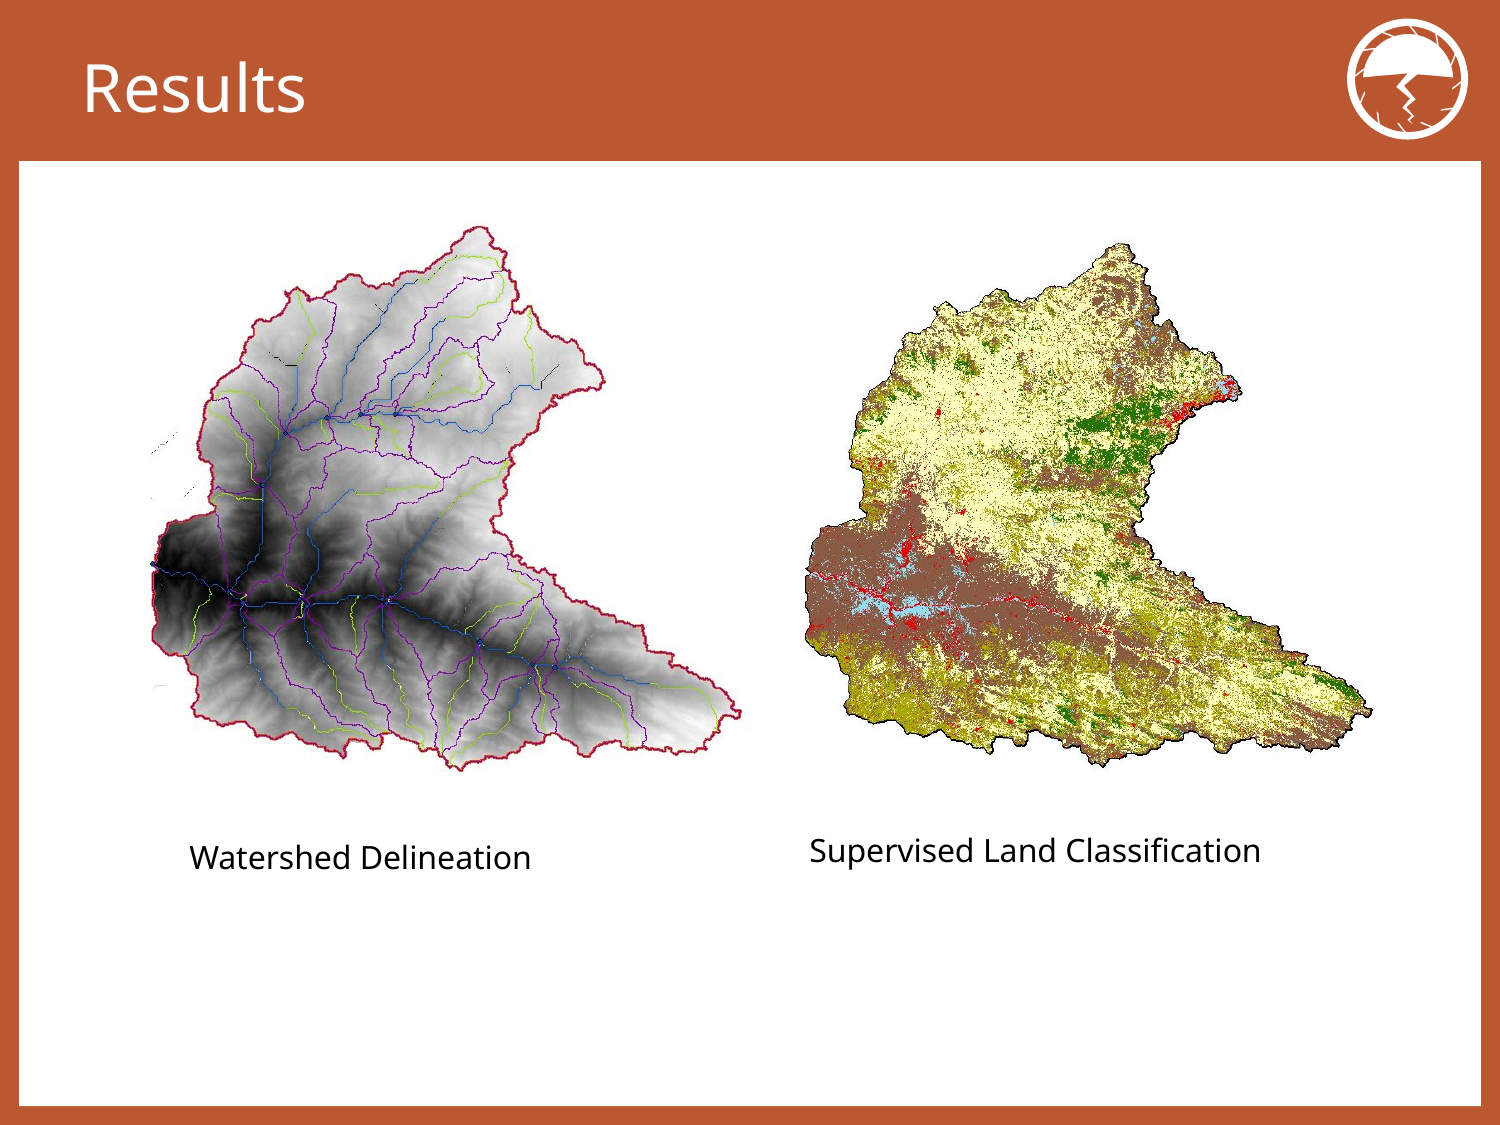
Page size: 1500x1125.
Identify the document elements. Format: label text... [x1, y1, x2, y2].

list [785, 237, 1391, 771]
list Supervised Land Classification [794, 827, 1446, 879]
title Results [66, 25, 1238, 134]
text_box Watershed Delineation [174, 834, 717, 886]
picture [1355, 26, 1461, 132]
picture [89, 220, 762, 787]
